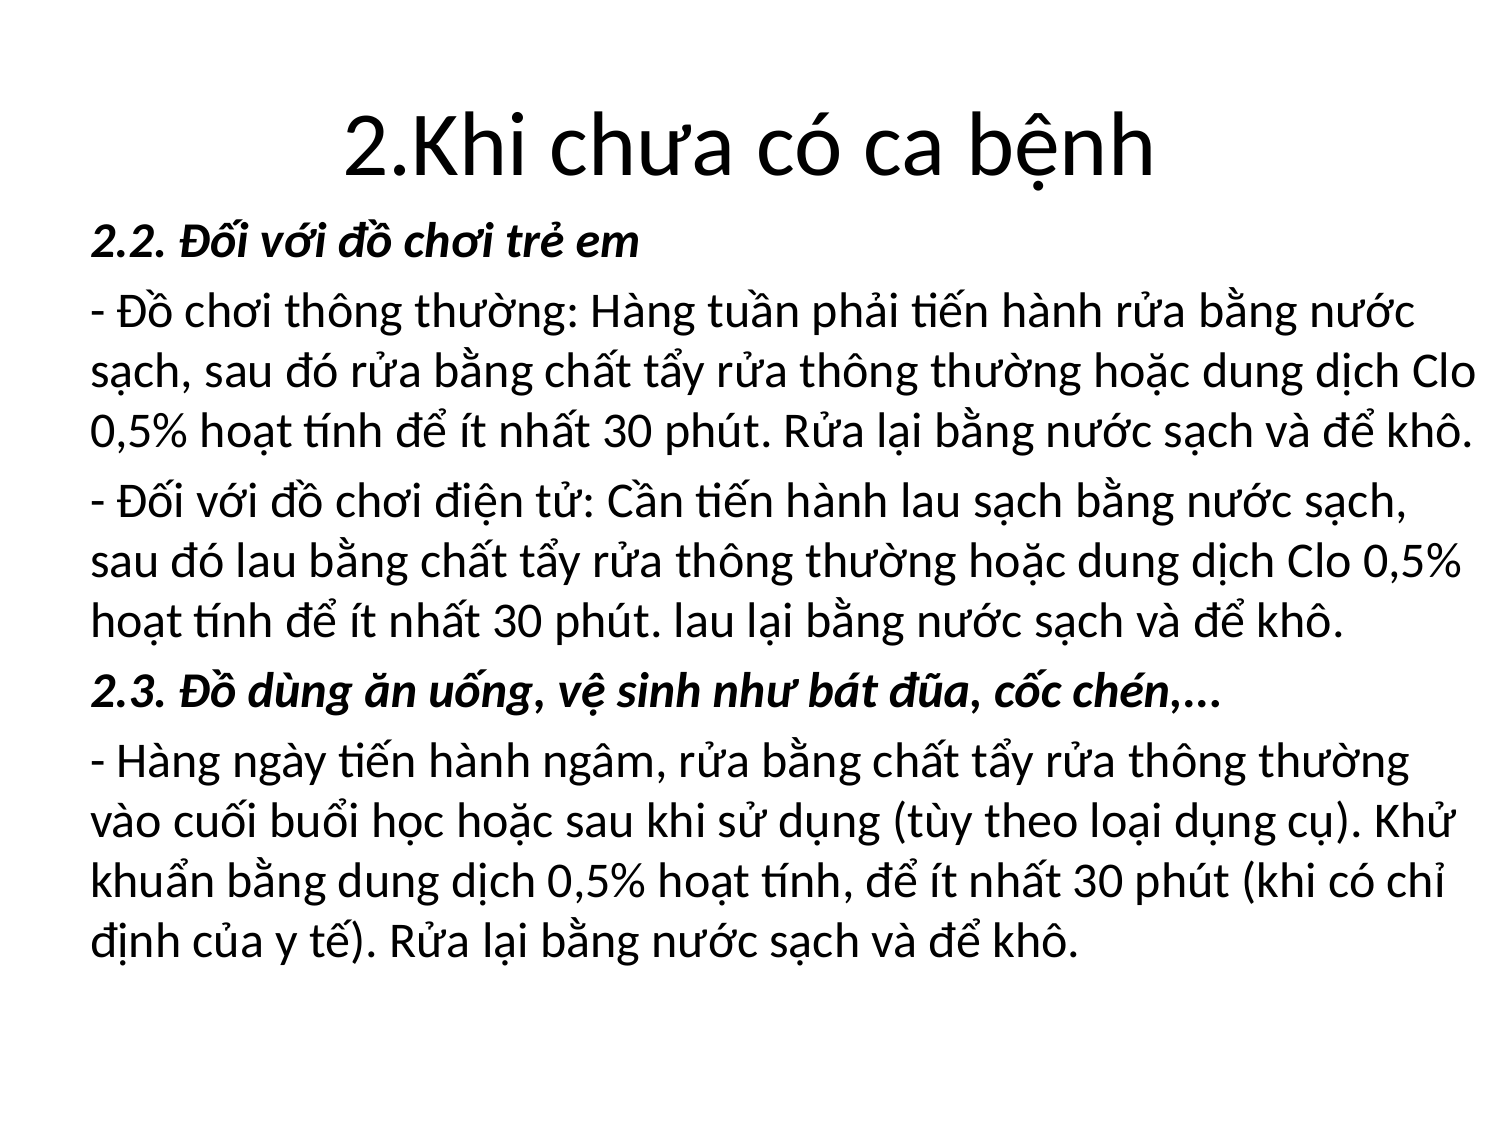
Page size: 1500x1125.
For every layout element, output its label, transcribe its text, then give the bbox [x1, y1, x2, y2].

list 2.2. Đối với đồ chơi trẻ em - Đồ chơi thông thường: Hàng tuần phải tiến hành rửa bằng nước sạch, sau đó rửa bằng chất tẩy rửa thông thường hoặc dung dịch Clo 0,5% hoạt tính để ít nhất 30 phút. Rửa lại bằng nước sạch và để khô. - Đối với đồ chơi điện tử: Cần tiến hành lau sạch bằng nước sạch, sau đó lau bằng chất tẩy rửa thông thường hoặc dung dịch Clo 0,5% hoạt tính để ít nhất 30 phút. lau lại bằng nước sạch và để khô. 2.3. Đồ dùng ăn uống, vệ sinh như bát đũa, cốc chén,... - Hàng ngày tiến hành ngâm, rửa bằng chất tẩy rửa thông thường vào cuối buổi học hoặc sau khi sử dụng (tùy theo loại dụng cụ). Khử khuẩn bằng dung dịch 0,5% hoạt tính, để ít nhất 30 phút (khi có chỉ định của y tế). Rửa lại bằng nước sạch và để khô. [75, 200, 1500, 1075]
title 2.Khi chưa có ca bệnh [75, 45, 1425, 200]
